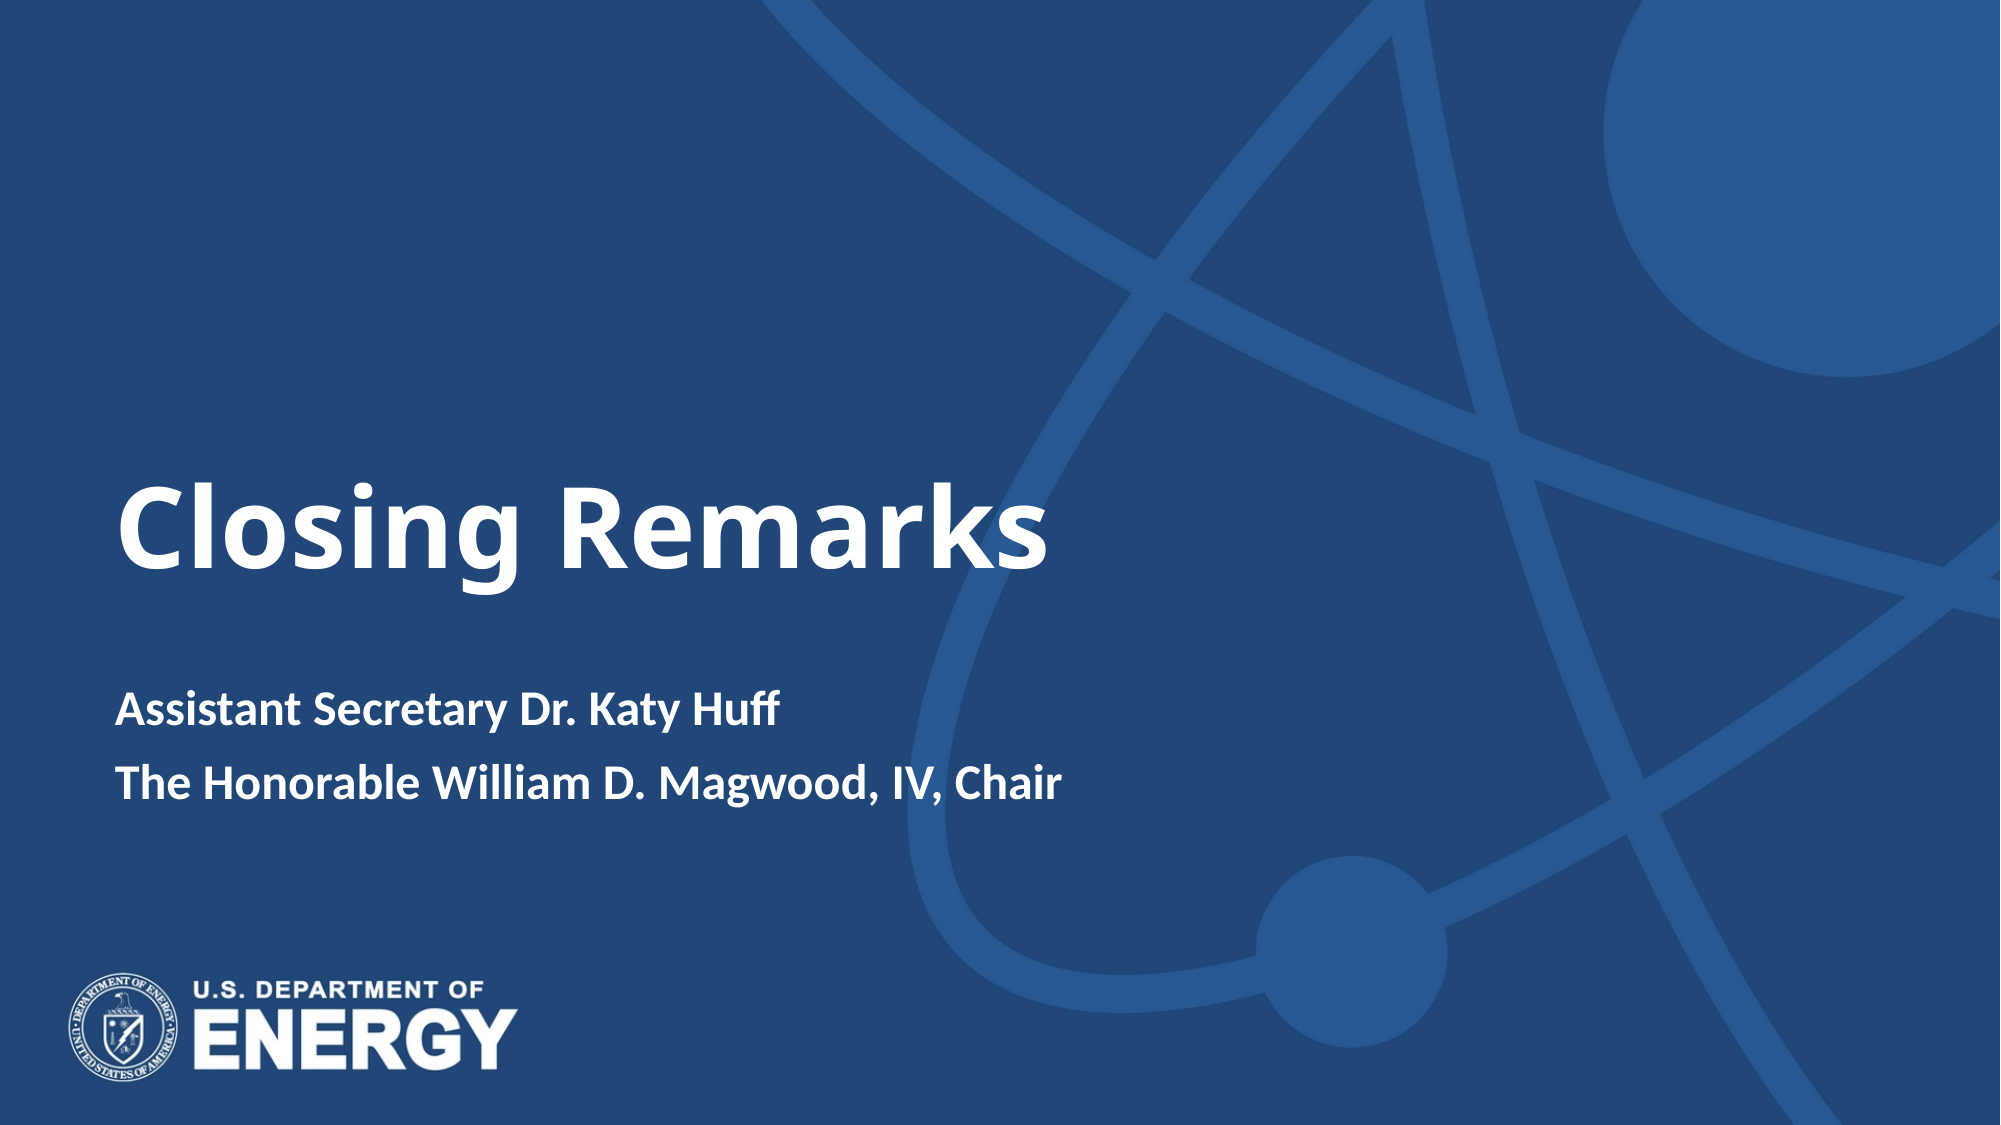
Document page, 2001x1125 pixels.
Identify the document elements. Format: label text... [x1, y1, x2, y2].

subtitle Assistant Secretary Dr. Katy Huff The Honorable William D. Magwood, IV, Chair [99, 537, 1547, 900]
title Closing Remarks [99, 174, 1768, 600]
picture [0, 0, 2000, 1125]
